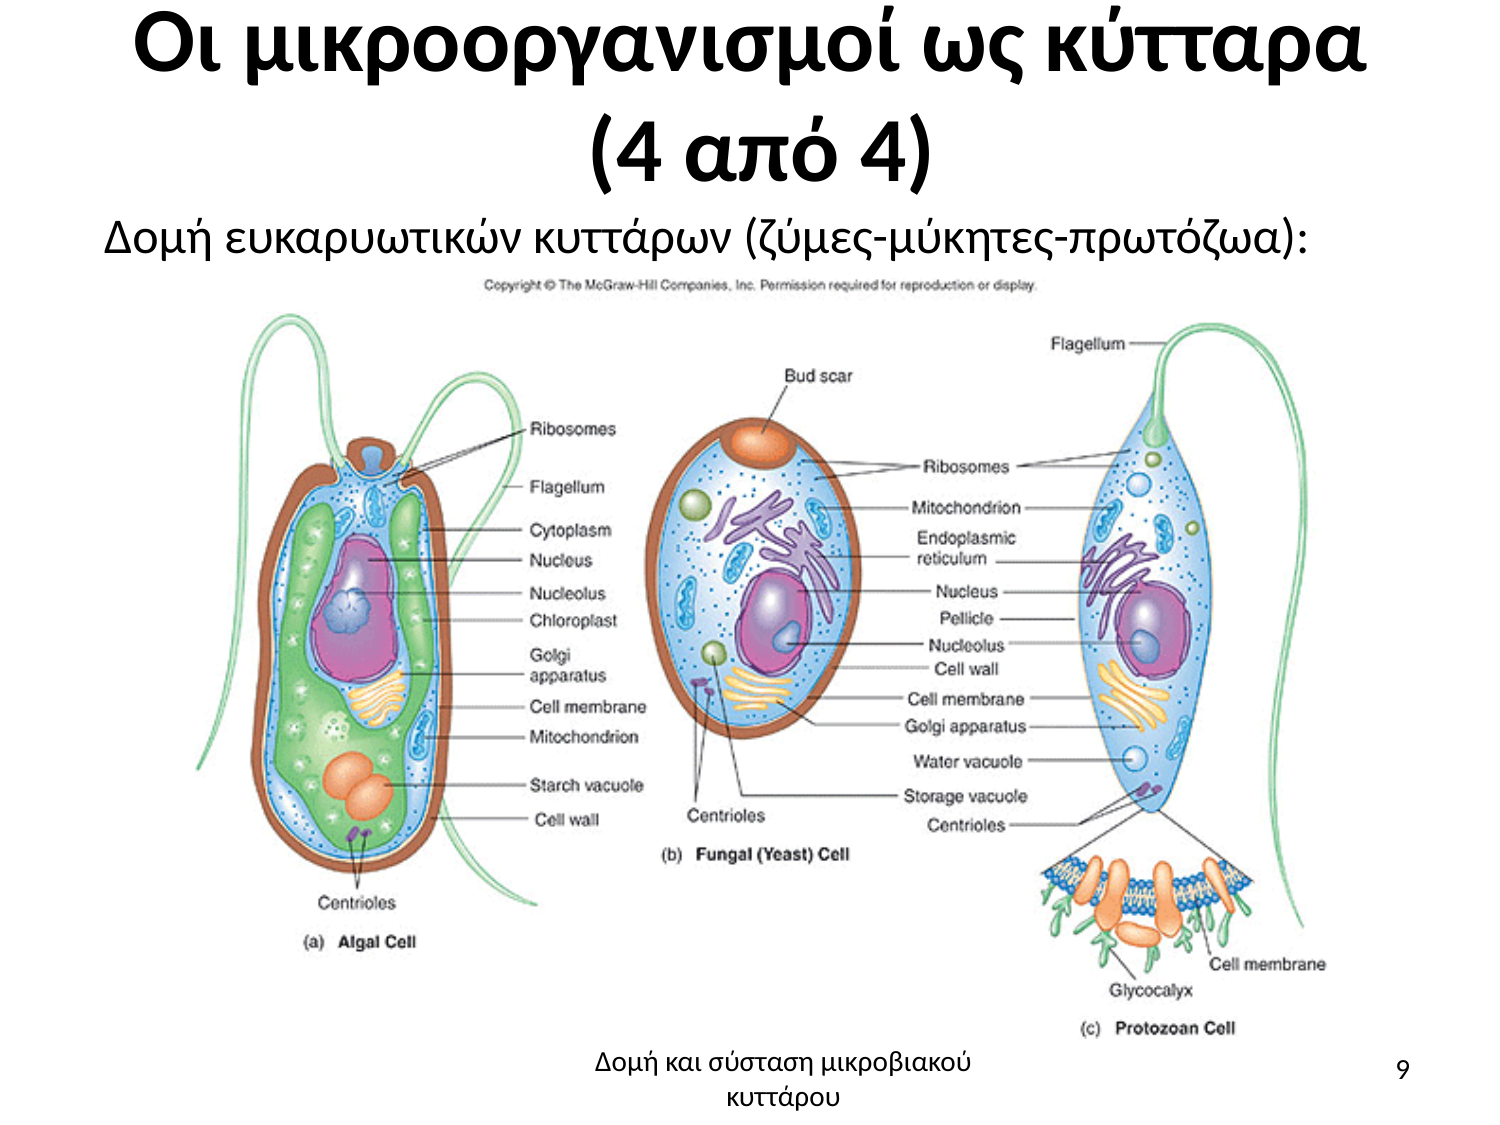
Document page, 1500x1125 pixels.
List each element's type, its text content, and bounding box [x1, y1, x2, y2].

picture [194, 278, 1329, 1039]
text_box Δομή και σύσταση μικροβιακού κυττάρου [521, 1047, 1046, 1118]
text_box Δομή ευκαρυωτικών κυττάρων (ζύμες-μύκητες-πρωτόζωα): [89, 196, 1425, 303]
title Οι μικροοργανισμοί ως κύτταρα (4 από 4) [76, 7, 1447, 173]
text_box 9 [1074, 1042, 1425, 1103]
